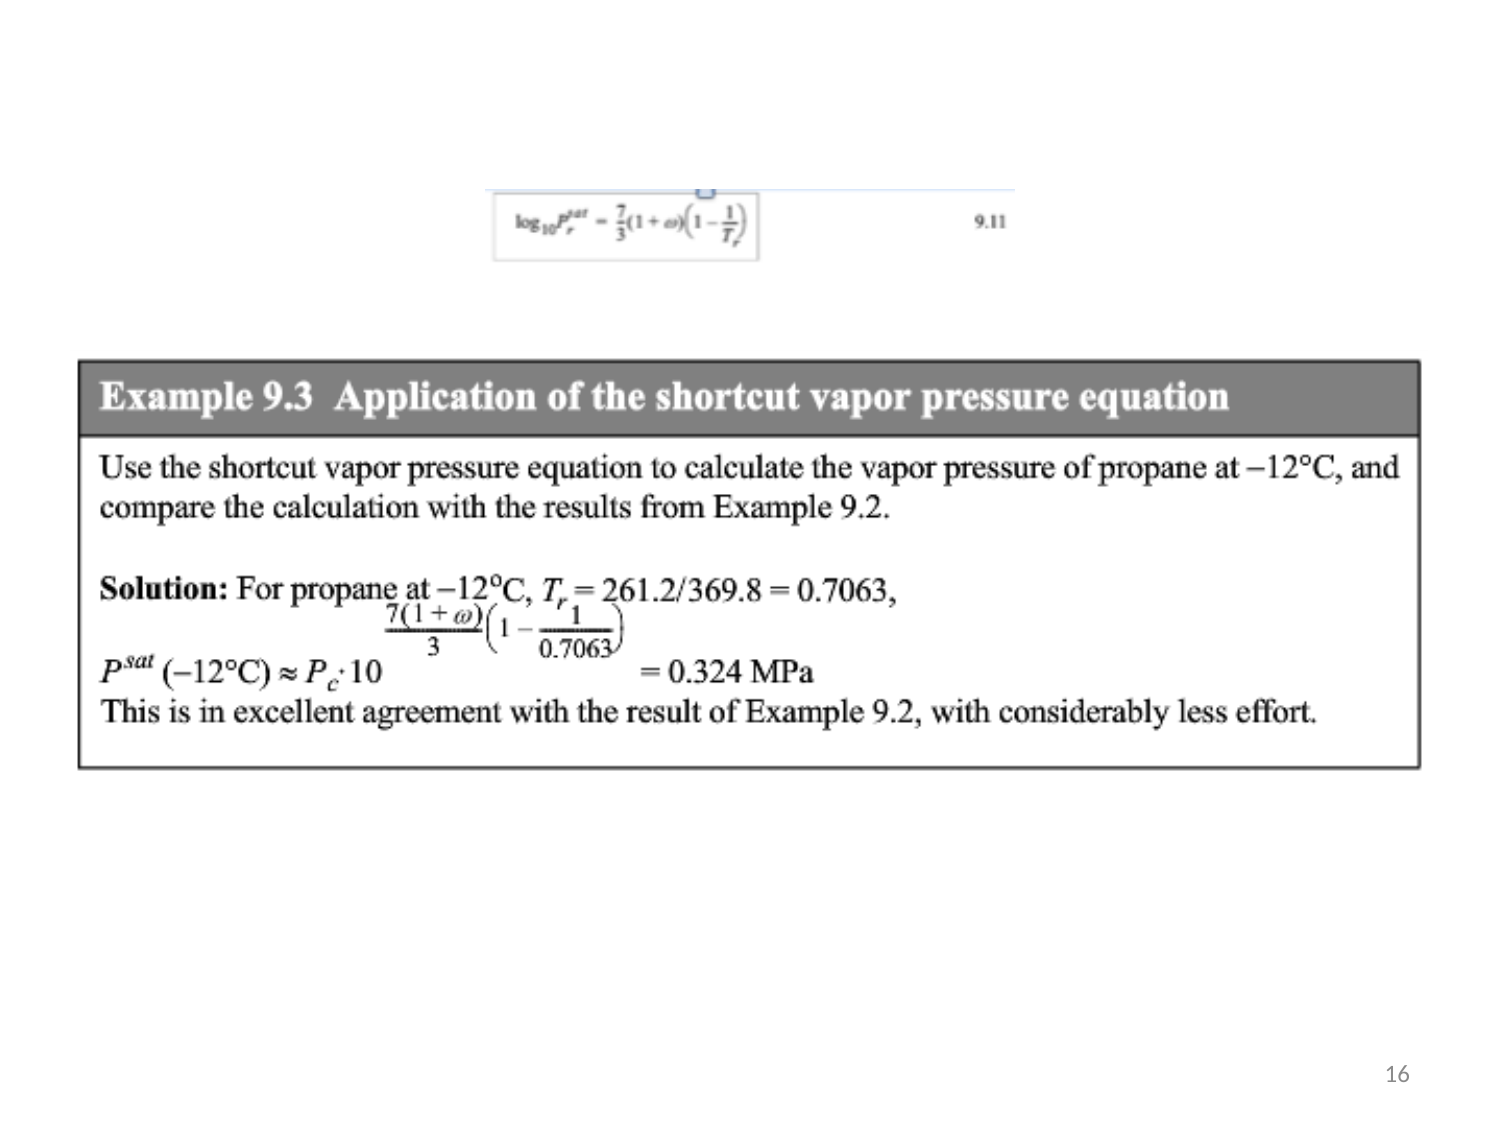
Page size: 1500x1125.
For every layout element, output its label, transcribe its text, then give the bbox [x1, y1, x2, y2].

picture [70, 349, 1428, 776]
slide_number 16 [1074, 1042, 1425, 1103]
picture [485, 189, 1015, 278]
